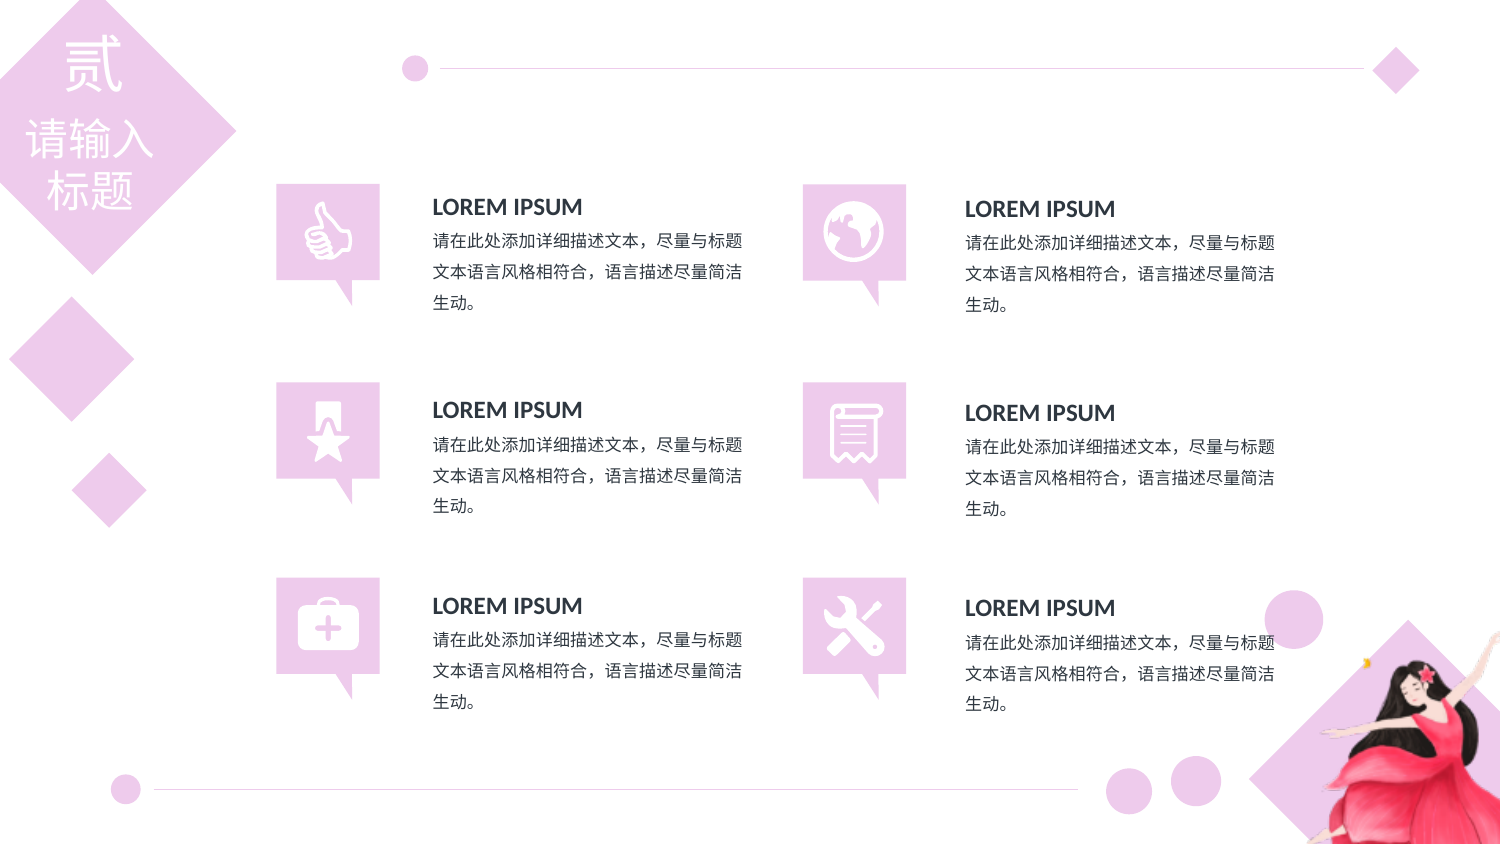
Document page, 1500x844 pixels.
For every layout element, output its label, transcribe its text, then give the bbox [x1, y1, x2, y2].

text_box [276, 371, 759, 526]
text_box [276, 566, 759, 722]
picture [1306, 607, 1500, 844]
text_box 贰 [47, 17, 140, 104]
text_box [802, 569, 1292, 724]
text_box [276, 167, 759, 323]
text_box 请输入标题 [9, 104, 171, 224]
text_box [802, 373, 1292, 529]
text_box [802, 170, 1292, 325]
